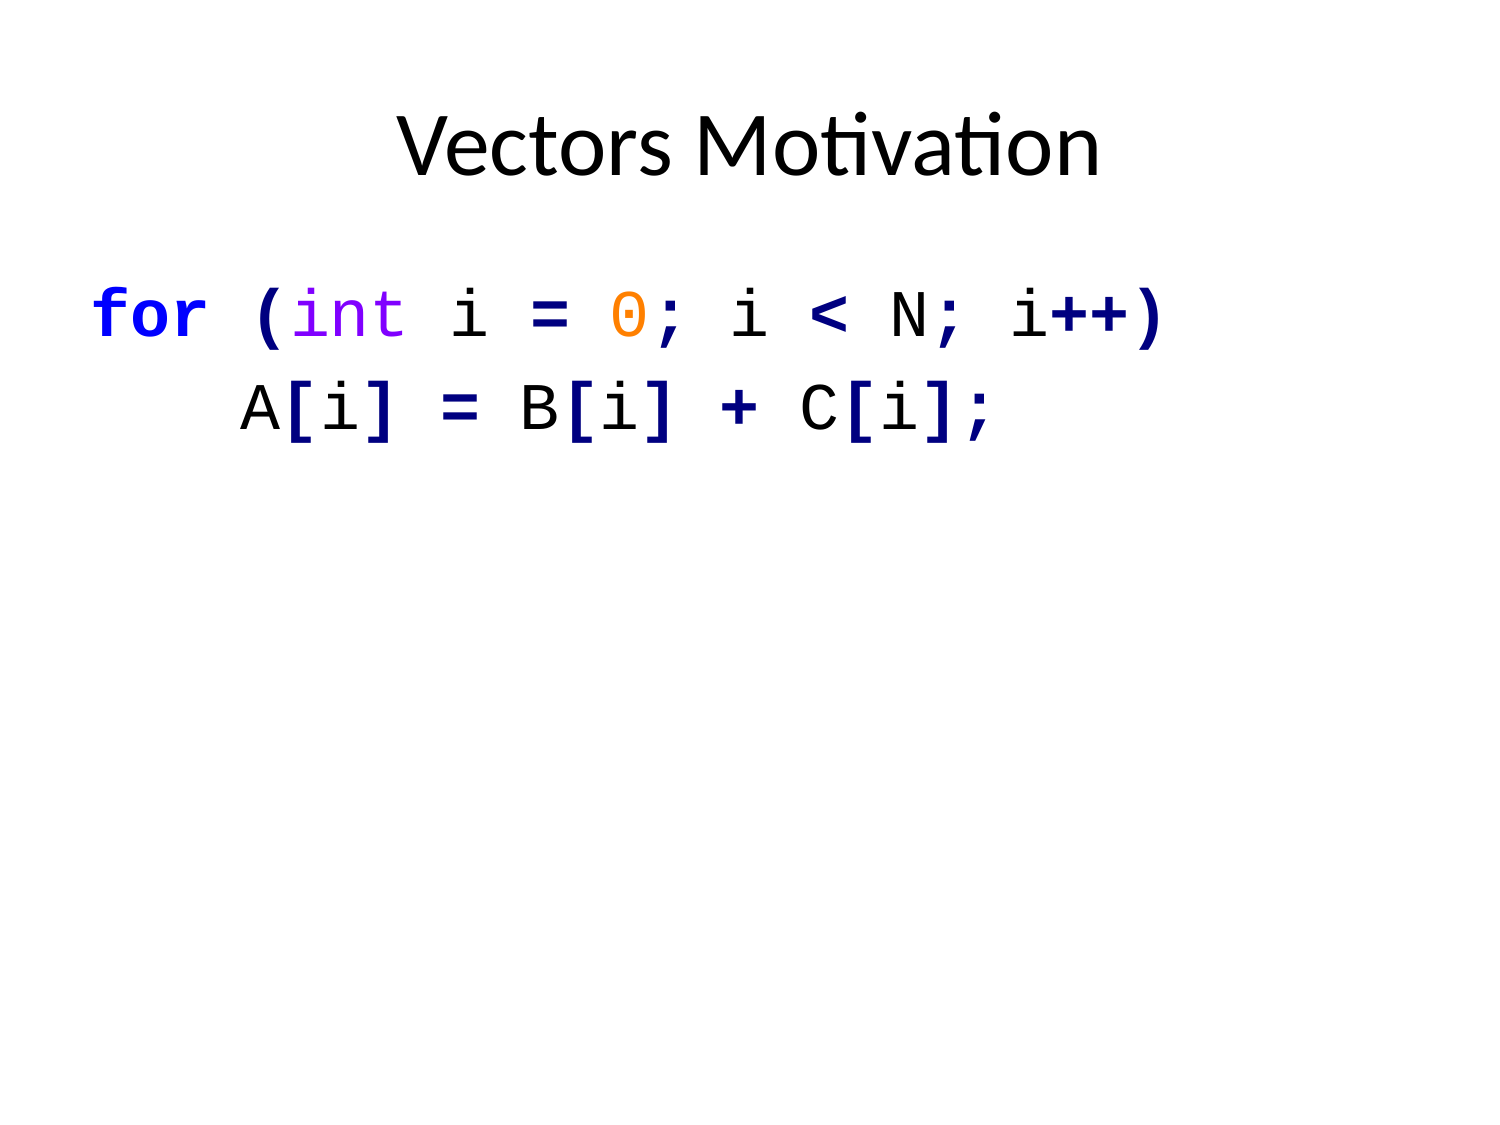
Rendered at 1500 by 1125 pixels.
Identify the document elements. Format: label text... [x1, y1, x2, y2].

list for (int i = 0; i < N; i++) A[i] = B[i] + C[i]; [75, 262, 1425, 1005]
title Vectors Motivation [75, 45, 1425, 233]
